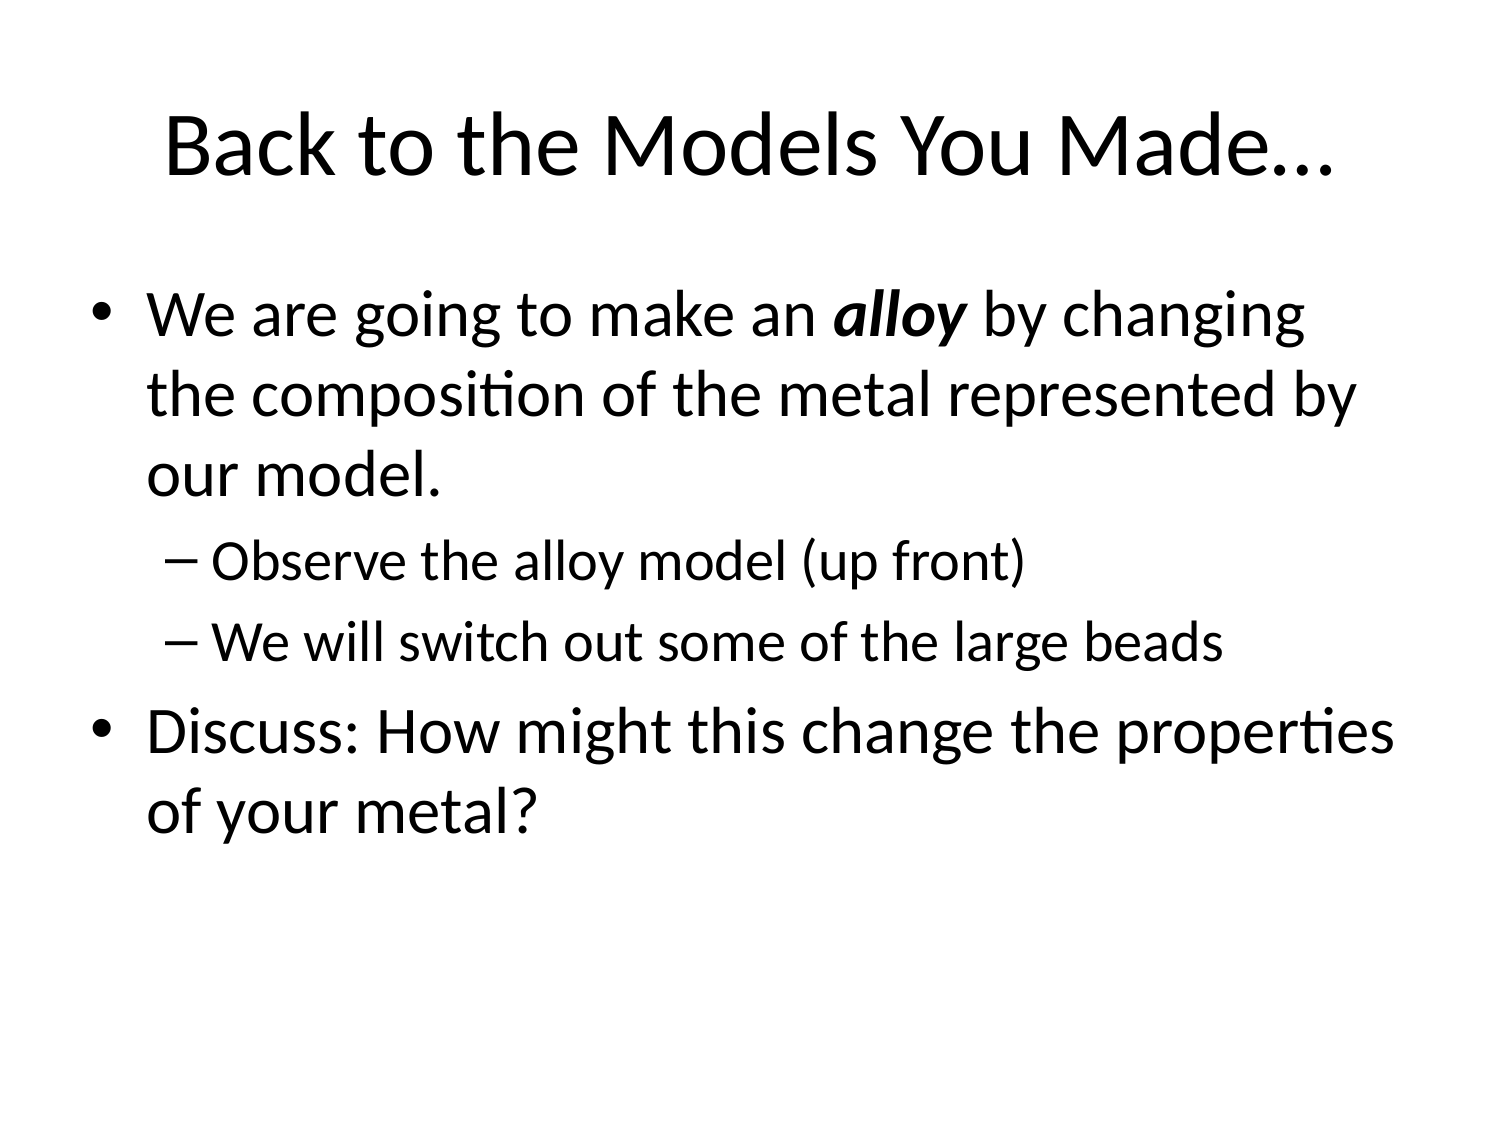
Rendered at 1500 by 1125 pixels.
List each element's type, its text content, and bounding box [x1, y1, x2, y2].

list We are going to make an alloy by changing the composition of the metal represented by our model. Observe the alloy model (up front) We will switch out some of the large beads Discuss: How might this change the properties of your metal? [75, 262, 1425, 1050]
title Back to the Models You Made… [75, 45, 1425, 233]
